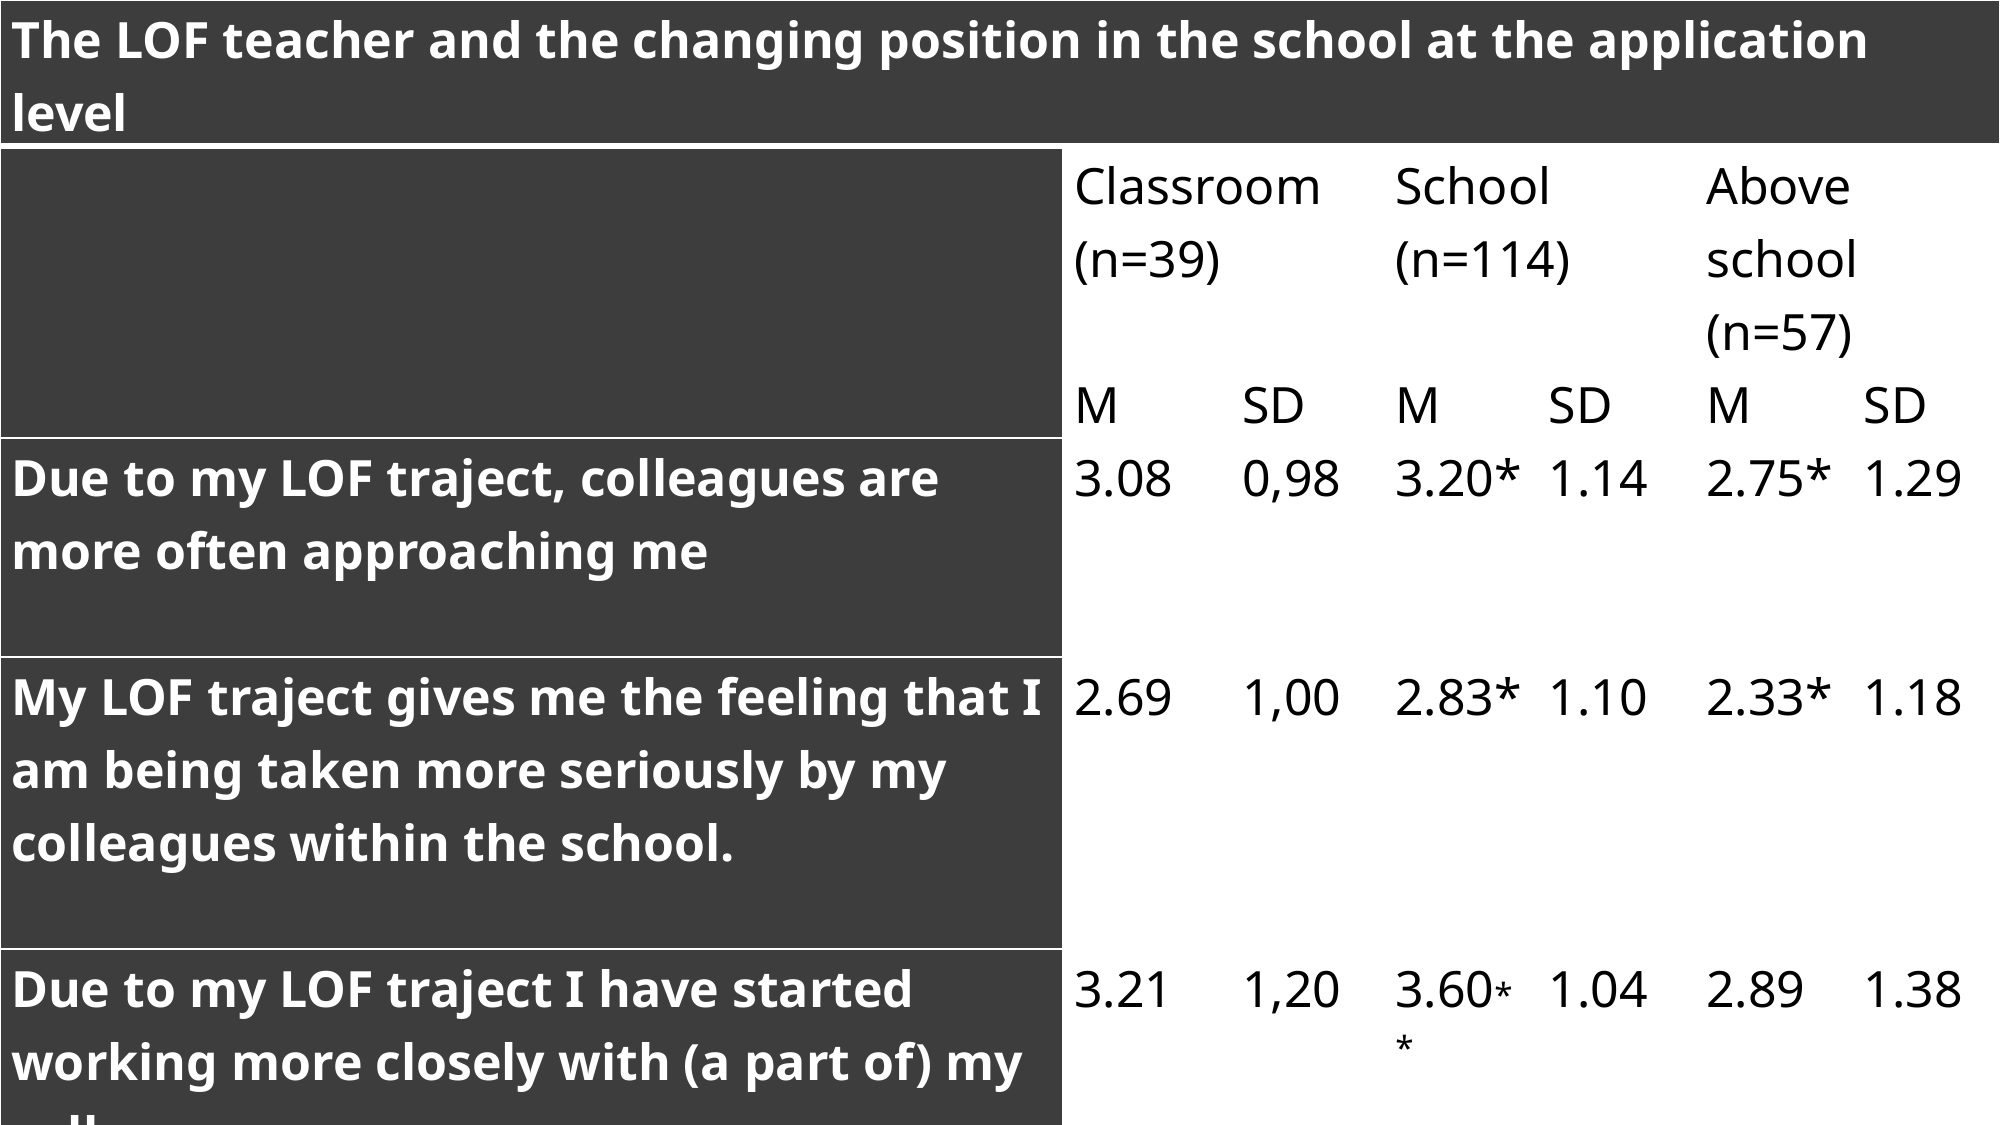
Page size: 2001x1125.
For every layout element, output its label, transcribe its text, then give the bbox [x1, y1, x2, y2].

table_cell M [1696, 366, 1852, 437]
table_cell M [1385, 366, 1537, 437]
table_cell 1.04 [1538, 950, 1694, 1125]
table_cell 2.69 [1064, 658, 1230, 948]
table_cell 3.20* [1385, 439, 1537, 656]
table_cell 2.89 [1696, 950, 1852, 1125]
table_cell My LOF traject gives me the feeling that I am being taken more seriously by my colleagues within the school. [1, 658, 1062, 948]
table_cell School (n=114) [1385, 149, 1694, 364]
table_cell 2.75* [1696, 439, 1852, 656]
table_cell 1,20 [1232, 950, 1383, 1125]
table_cell 1.18 [1853, 658, 1999, 948]
table_cell Due to my LOF traject I have started working more closely with (a part of) my colleagues. [1, 950, 1062, 1125]
table_cell SD [1538, 366, 1694, 437]
table_cell 3.21 [1064, 950, 1230, 1125]
table_cell [1, 149, 1062, 437]
table_cell SD [1853, 366, 1999, 437]
table_cell 1.29 [1853, 439, 1999, 656]
table_cell M [1064, 366, 1230, 437]
table_cell 2.83* [1385, 658, 1537, 948]
table_cell 0,98 [1232, 439, 1383, 656]
table_cell Classroom (n=39) [1064, 149, 1383, 364]
table_cell Above school (n=57) [1696, 149, 1999, 364]
table_cell 1.38 [1853, 950, 1999, 1125]
table_cell 1.10 [1538, 658, 1694, 948]
table_cell 1,00 [1232, 658, 1383, 948]
table_cell 2.33* [1696, 658, 1852, 948]
table_cell Due to my LOF traject, colleagues are more often approaching me [1, 439, 1062, 656]
table_cell 3.60** [1385, 950, 1537, 1125]
table_header The LOF teacher and the changing position in the school at the application level [1, 1, 1999, 143]
table_cell 1.14 [1538, 439, 1694, 656]
table_cell SD [1232, 366, 1383, 437]
table_cell 3.08 [1064, 439, 1230, 656]
